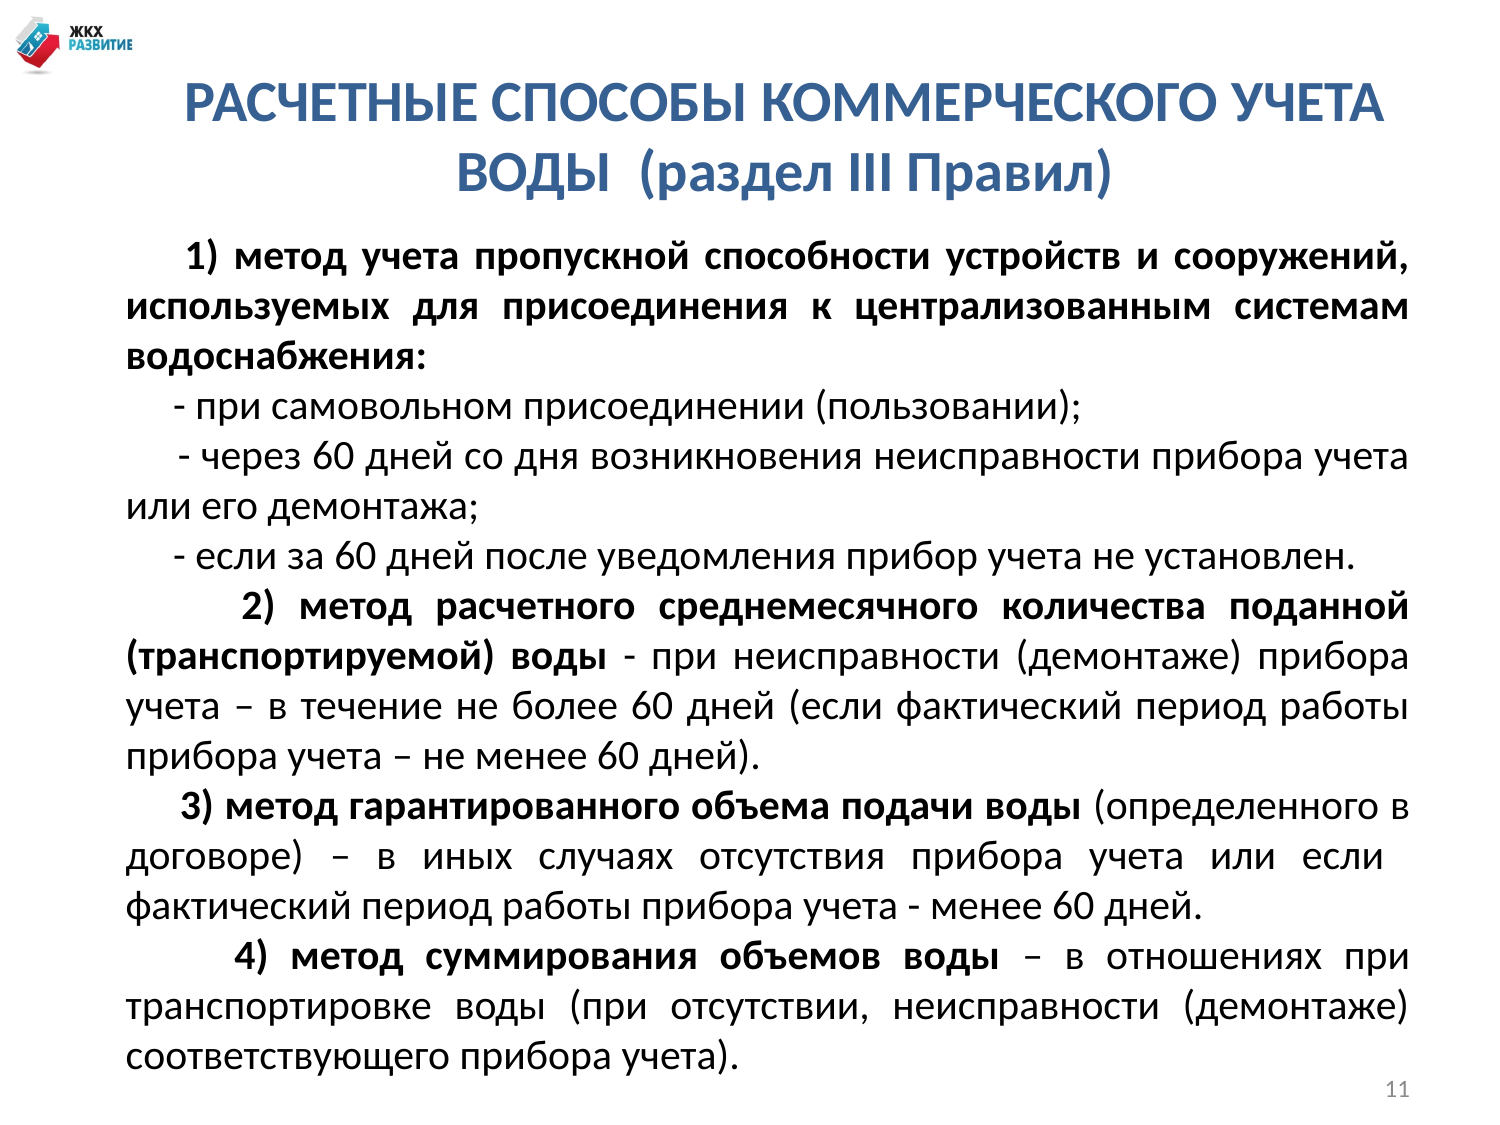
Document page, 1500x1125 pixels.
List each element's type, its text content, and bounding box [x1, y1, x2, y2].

title РАСЧЕТНЫЕ СПОСОБЫ КОММЕРЧЕСКОГО УЧЕТА ВОДЫ (раздел III Правил) [145, 46, 1425, 150]
text_box 1) метод учета пропускной способности устройств и сооружений, используемых для присоединения к централизованным системам водоснабжения: - при самовольном присоединении (пользовании); - через 60 дней со дня возникновения неисправности прибора учета или его демонтажа; - если за 60 дней после уведомления прибор учета не установлен. 2) метод расчетного среднемесячного количества поданной (транспортируемой) воды - при неисправности (демонтаже) прибора учета – в течение не более 60 дней (если фактический период работы прибора учета – не менее 60 дней). 3) метод гарантированного объема подачи воды (определенного в договоре) – в иных случаях отсутствия прибора учета или если фактический период работы прибора учета - менее 60 дней. 4) метод суммирования объемов воды – в отношениях при транспортировке воды (при отсутствии, неисправности (демонтаже) соответствующего прибора учета). [110, 150, 1425, 1125]
picture [0, 0, 146, 93]
